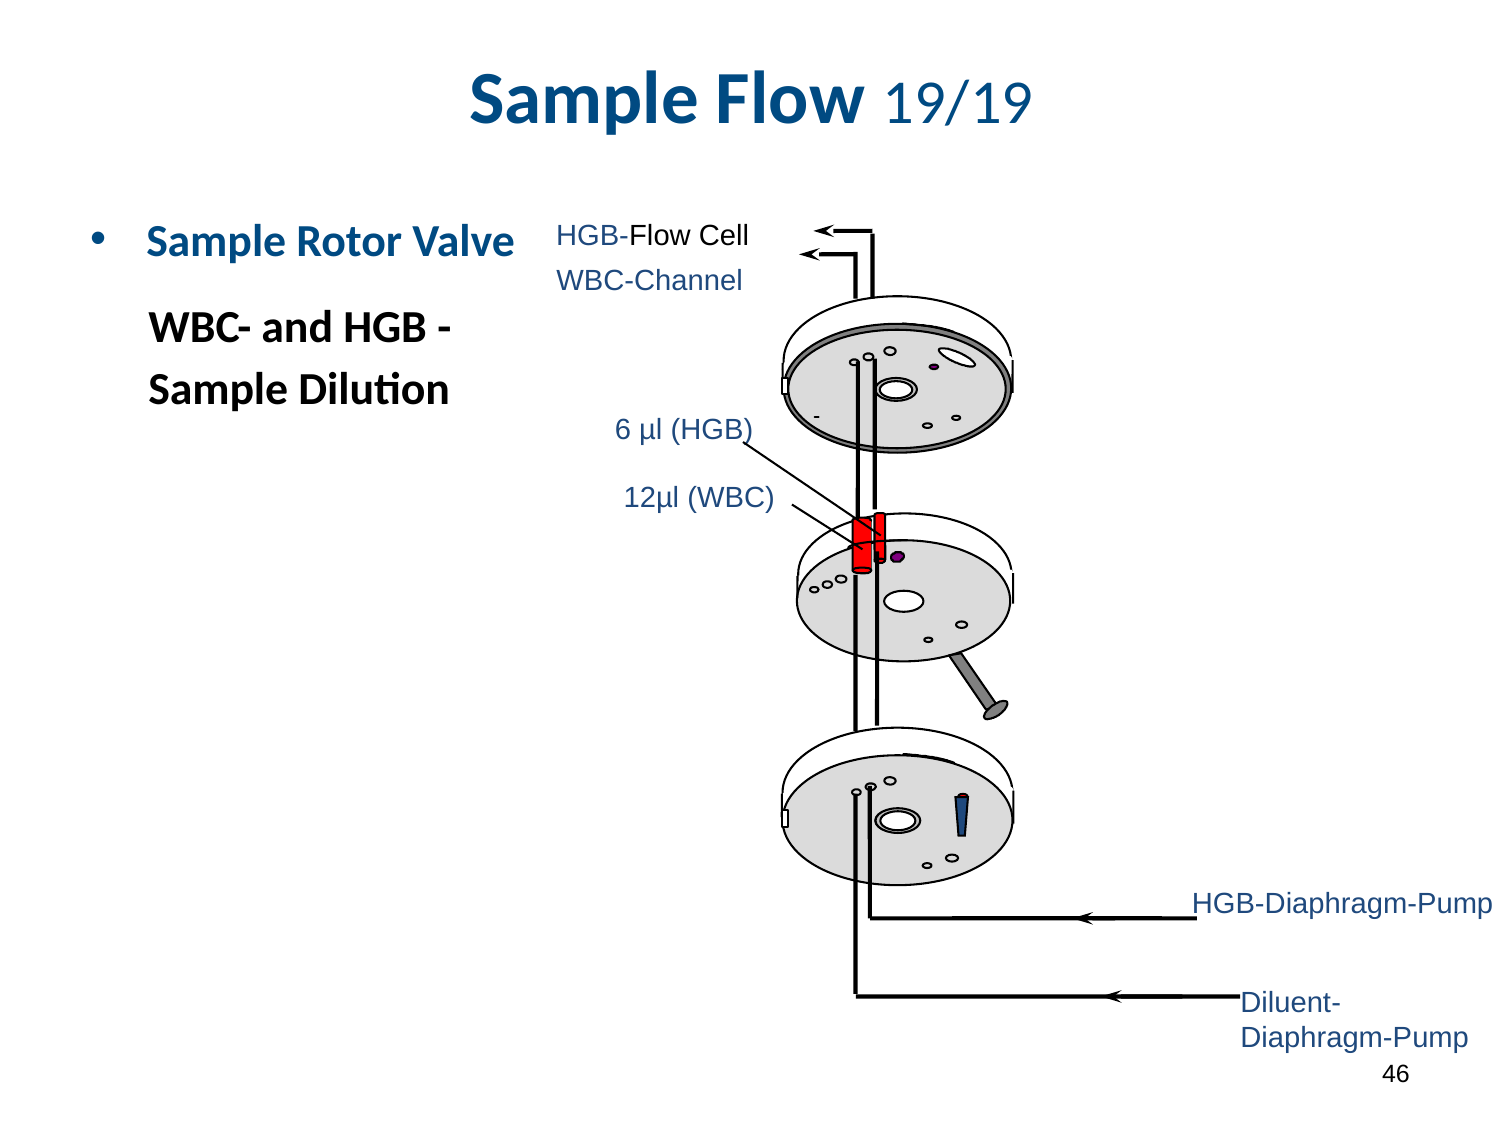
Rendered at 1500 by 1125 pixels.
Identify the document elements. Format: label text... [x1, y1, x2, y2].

list Sample Rotor Valve WBC- and HGB - Sample Dilution [75, 196, 1425, 1024]
title Sample Flow 19/19 [76, 19, 1427, 169]
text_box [549, 208, 1496, 1061]
slide_number 45 [1074, 1069, 1425, 1103]
